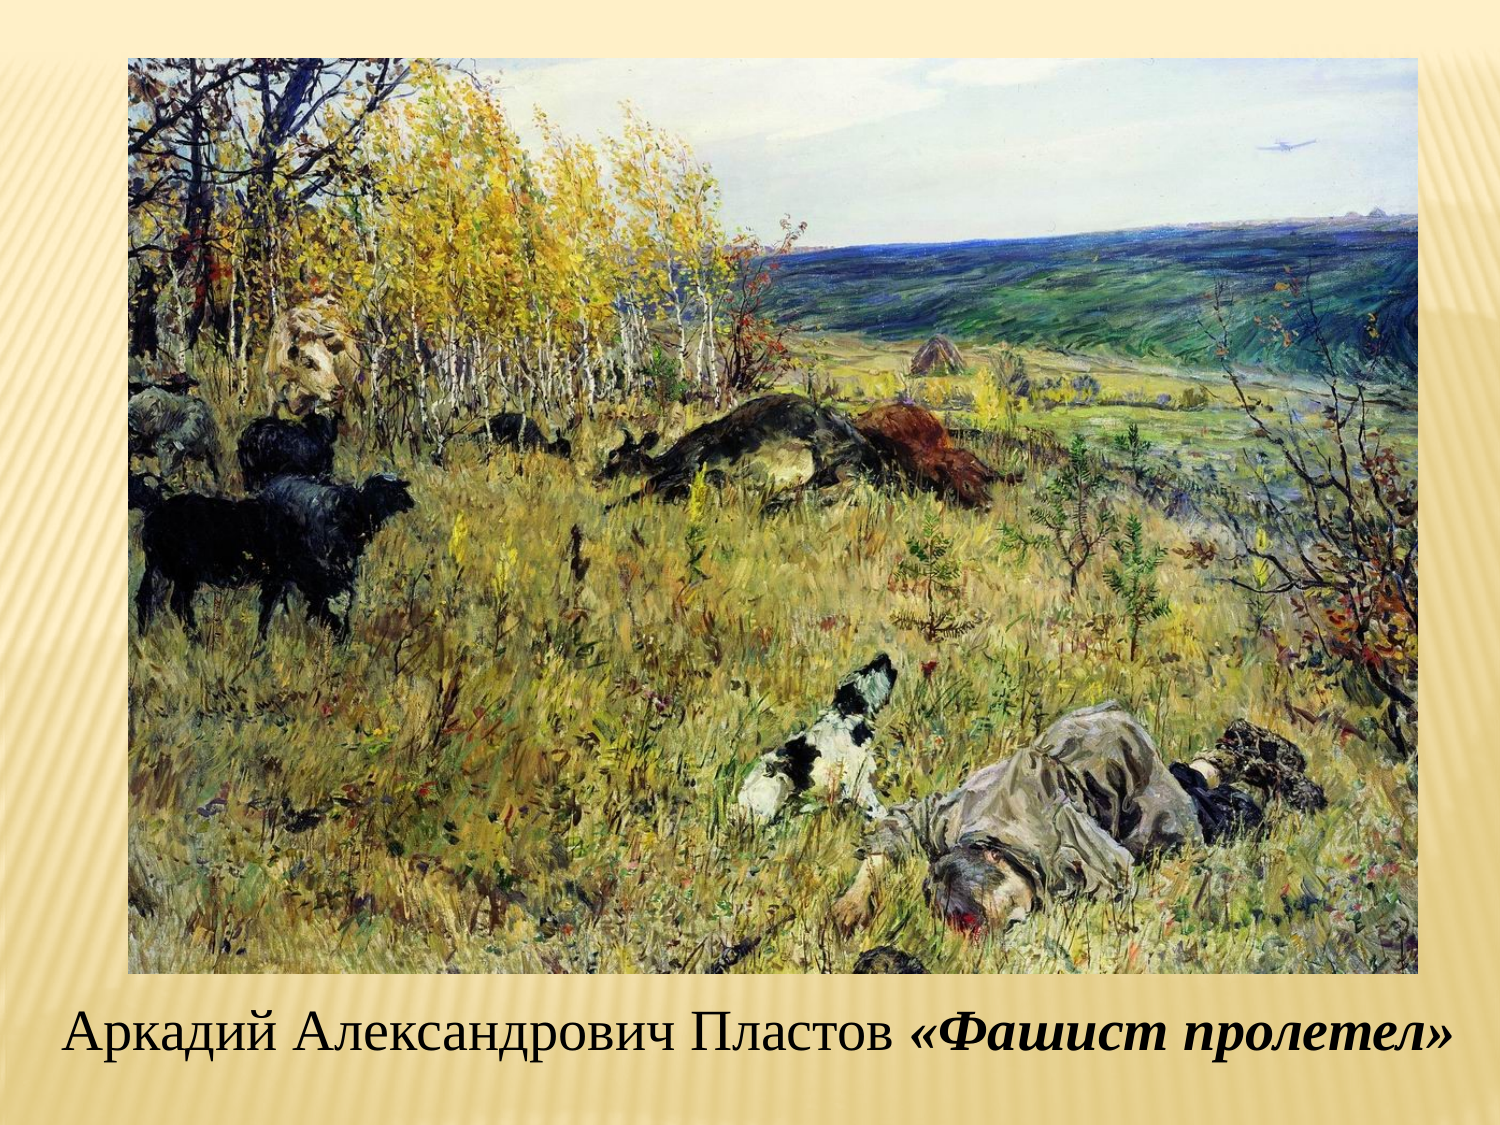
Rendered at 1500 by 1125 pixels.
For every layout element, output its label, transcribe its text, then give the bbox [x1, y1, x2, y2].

picture [128, 58, 1419, 975]
text_box Аркадий Александрович Пластов «Фашист пролетел» [46, 984, 1500, 1070]
